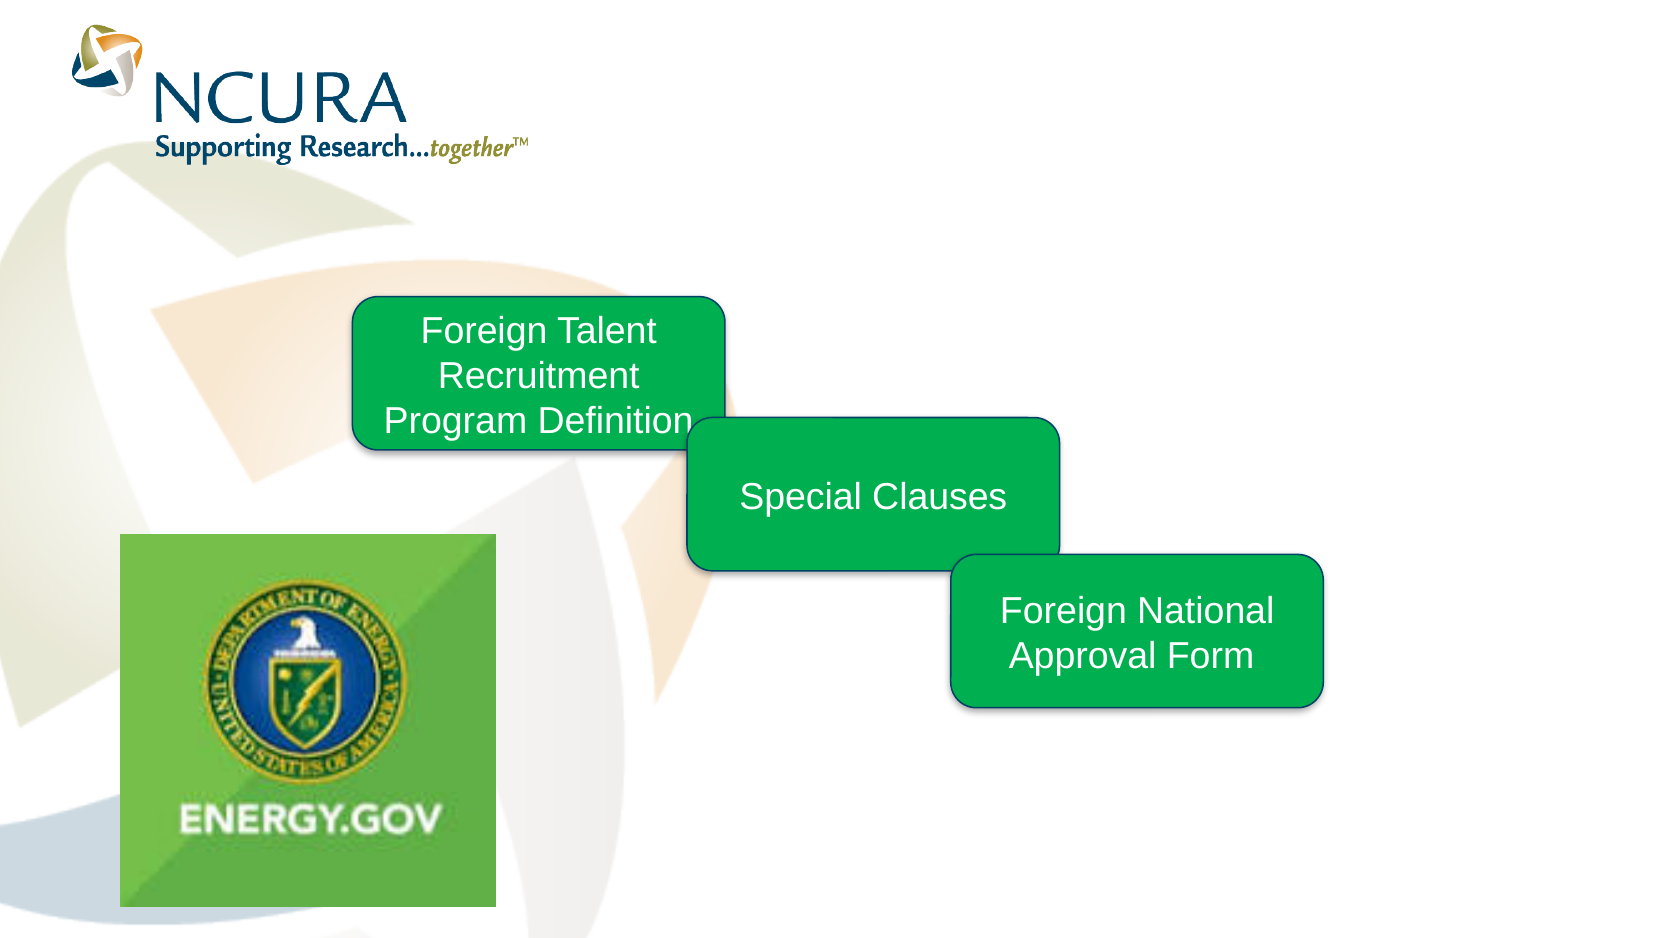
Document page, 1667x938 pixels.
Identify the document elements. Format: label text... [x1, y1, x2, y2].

text_box Foreign National Approval Form [949, 553, 1325, 709]
text_box Foreign Talent Recruitment Program Definition [351, 295, 726, 451]
picture [120, 534, 496, 907]
picture [72, 24, 528, 165]
text_box Special Clauses [686, 416, 1061, 572]
